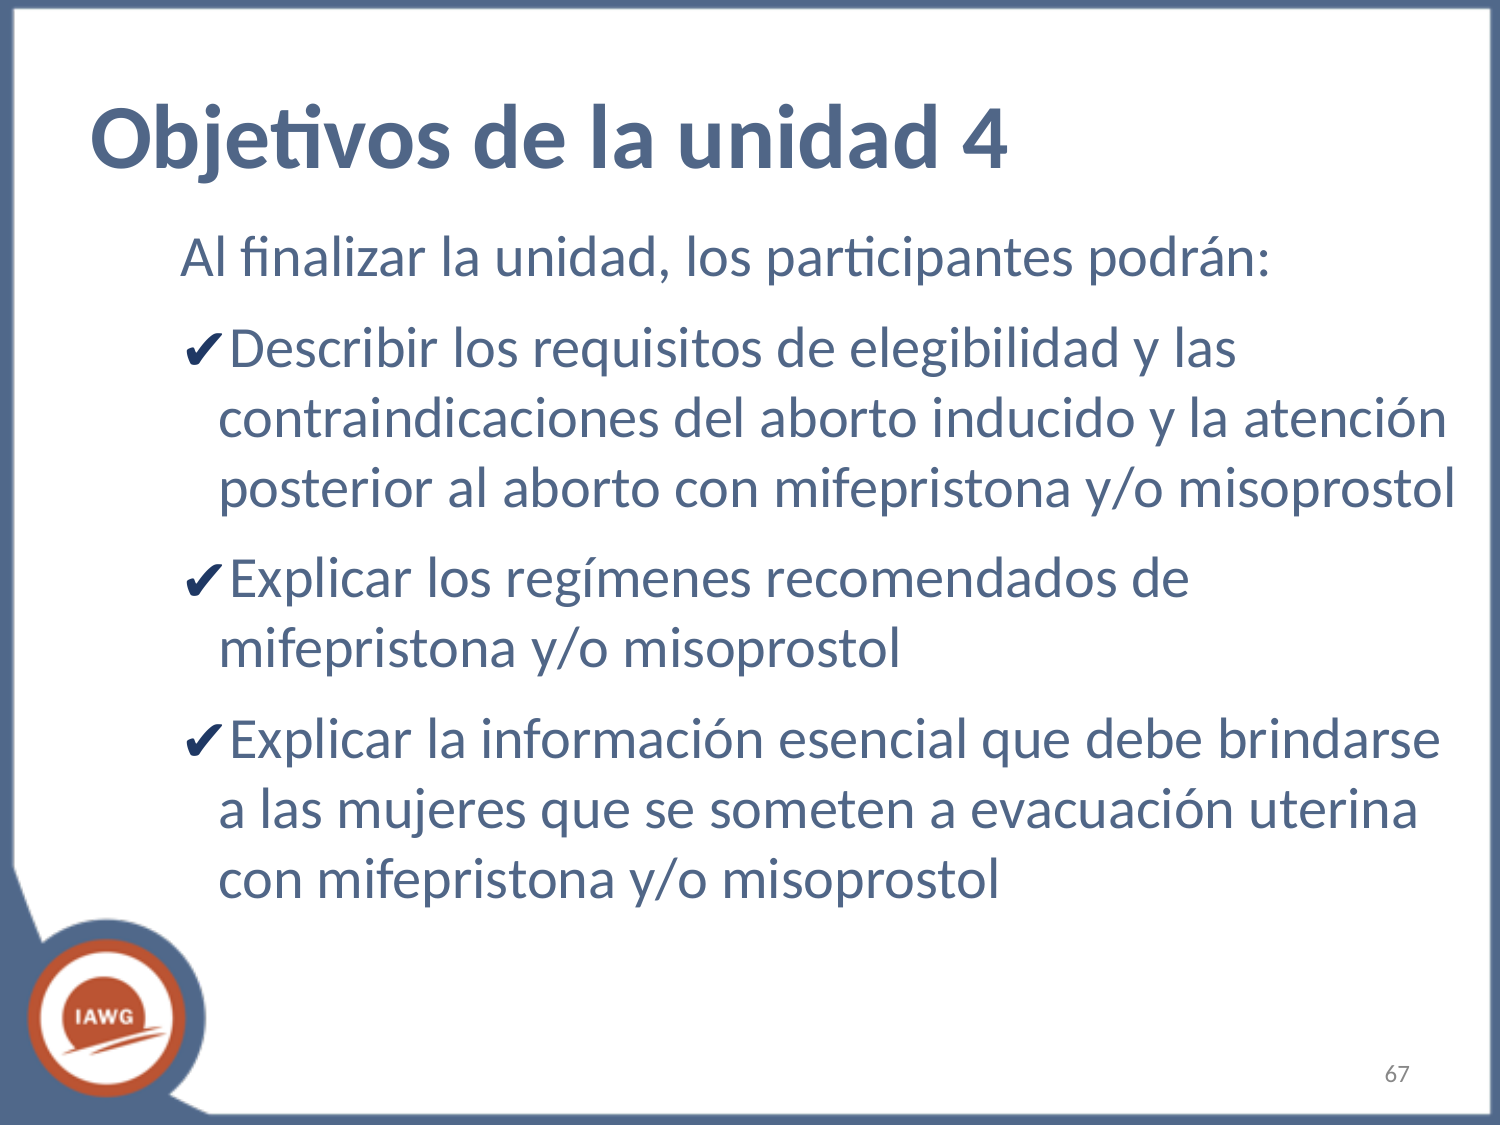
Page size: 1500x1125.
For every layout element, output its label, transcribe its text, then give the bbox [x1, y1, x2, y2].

list Al finalizar la unidad, los participantes podrán: Describir los requisitos de elegibilidad y las contraindicaciones del aborto inducido y la atención posterior al aborto con mifepristona y/o misoprostol Explicar los regímenes recomendados de mifepristona y/o misoprostol Explicar la información esencial que debe brindarse a las mujeres que se someten a evacuación uterina con mifepristona y/o misoprostol [165, 210, 1474, 915]
picture [0, 0, 1500, 1125]
title Objetivos de la unidad 4 [75, 45, 1425, 233]
slide_number ‹#› [1074, 1042, 1425, 1103]
